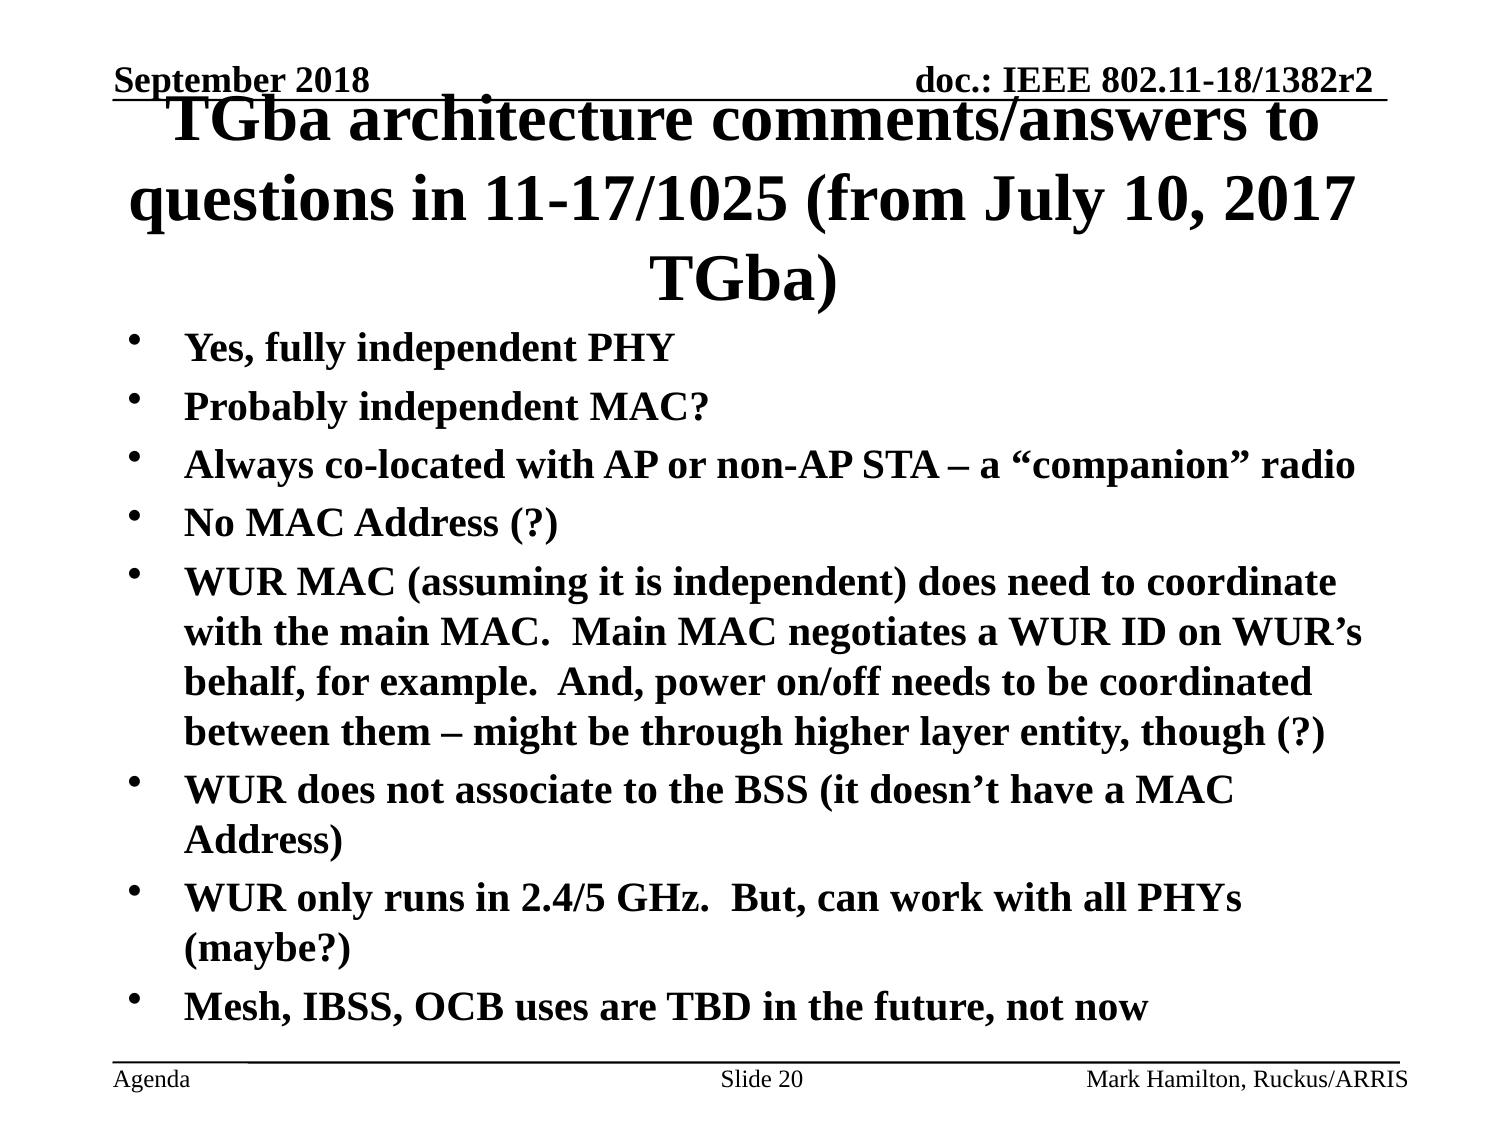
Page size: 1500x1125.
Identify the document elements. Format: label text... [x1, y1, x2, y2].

title TGba architecture comments/answers to questions in 11-17/1025 (from July 10, 2017 TGba) [87, 112, 1400, 275]
list Yes, fully independent PHY Probably independent MAC? Always co-located with AP or non-AP STA – a “companion” radio No MAC Address (?) WUR MAC (assuming it is independent) does need to coordinate with the main MAC. Main MAC negotiates a WUR ID on WUR’s behalf, for example. And, power on/off needs to be coordinated between them – might be through higher layer entity, though (?) WUR does not associate to the BSS (it doesn’t have a MAC Address) WUR only runs in 2.4/5 GHz. But, can work with all PHYs (maybe?) Mesh, IBSS, OCB uses are TBD in the future, not now [112, 312, 1388, 988]
